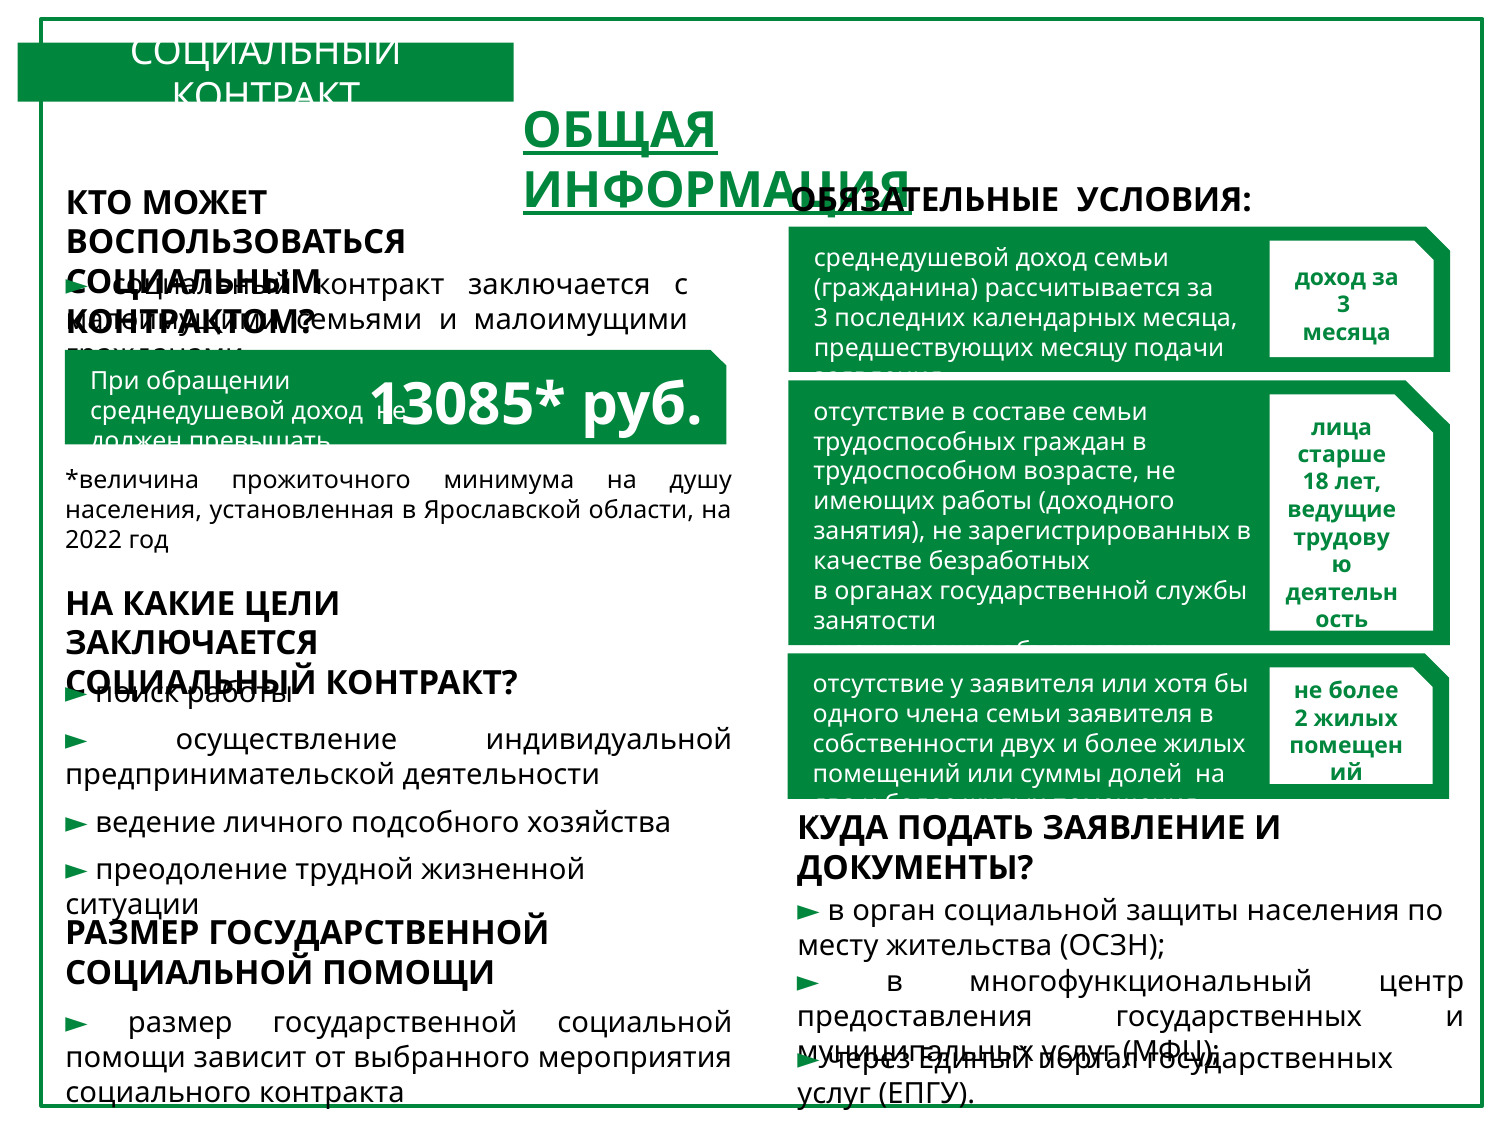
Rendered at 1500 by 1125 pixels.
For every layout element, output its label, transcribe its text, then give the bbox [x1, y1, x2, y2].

text_box доход за 3 месяца [1267, 238, 1436, 360]
text_box ОБЯЗАТЕЛЬНЫЕ УСЛОВИЯ: [775, 170, 1473, 226]
text_box *величина прожиточного минимума на душу населения, установленная в Ярославской области, на 2022 год [50, 456, 748, 562]
text_box [786, 224, 1453, 375]
text_box ► социальный контракт заключается с малоимущими семьями и малоимущими гражданами [50, 258, 704, 378]
text_box отсутствие в составе семьи трудоспособных граждан в трудоспособном возрасте, не имеющих работы (доходного занятия), не зарегистрированных в качестве безработных в органах государственной службы занятости и не имеющих объективных причин невозможности ведения трудовой деятельности [798, 387, 1282, 651]
text_box ► преодоление трудной жизненной ситуации [50, 842, 703, 928]
text_box ► ведение личного подсобного хозяйства [50, 795, 703, 842]
text_box ► через Единый портал государственных услуг (ЕПГУ). [782, 1031, 1435, 1117]
text_box КТО МОЖЕТ ВОСПОЛЬЗОВАТЬСЯ СОЦИАЛЬНЫМ КОНТРАКТОМ? [50, 173, 571, 258]
text_box КУДА ПОДАТЬ ЗАЯВЛЕНИЕ И ДОКУМЕНТЫ? [782, 798, 1303, 884]
text_box ► в многофункциональный центр предоставления государственных и муниципальных услуг (МФЦ); [782, 955, 1480, 1075]
text_box среднедушевой доход семьи (гражданина) рассчитывается за 3 последних календарных месяца, предшествующих месяцу подачи заявления [799, 233, 1282, 378]
text_box СОЦИАЛЬНЫЙ КОНТРАКТ [16, 41, 516, 104]
text_box 13085* руб. [62, 347, 729, 447]
text_box [785, 651, 1452, 801]
text_box НА КАКИЕ ЦЕЛИ ЗАКЛЮЧАЕТСЯ СОЦИАЛЬНЫЙ КОНТРАКТ? [50, 574, 571, 665]
text_box ОБЩАЯ ИНФОРМАЦИЯ [507, 90, 993, 225]
text_box ► в орган социальной защиты населения по месту жительства (ОСЗН); [782, 884, 1459, 955]
text_box лица старше 18 лет, ведущие трудовую деятельность [1267, 392, 1436, 633]
text_box [39, 17, 1484, 1108]
text_box ► размер государственной социальной помощи зависит от выбранного мероприятия социального контракта [50, 996, 748, 1116]
text_box отсутствие у заявителя или хотя бы одного члена семьи заявителя в собственности двух и более жилых помещений или суммы долей на два и более жилых помещения [797, 660, 1281, 826]
text_box ► осуществление индивидуальной предпринимательской деятельности [50, 712, 748, 798]
text_box [786, 378, 1452, 648]
text_box ► поиск работы [50, 665, 703, 712]
text_box РАЗМЕР ГОСУДАРСТВЕННОЙ СОЦИАЛЬНОЙ ПОМОЩИ [50, 928, 703, 996]
text_box При обращении среднедушевой доход не должен превышать [75, 357, 430, 456]
text_box не более 2 жилых помещений [1267, 665, 1435, 787]
